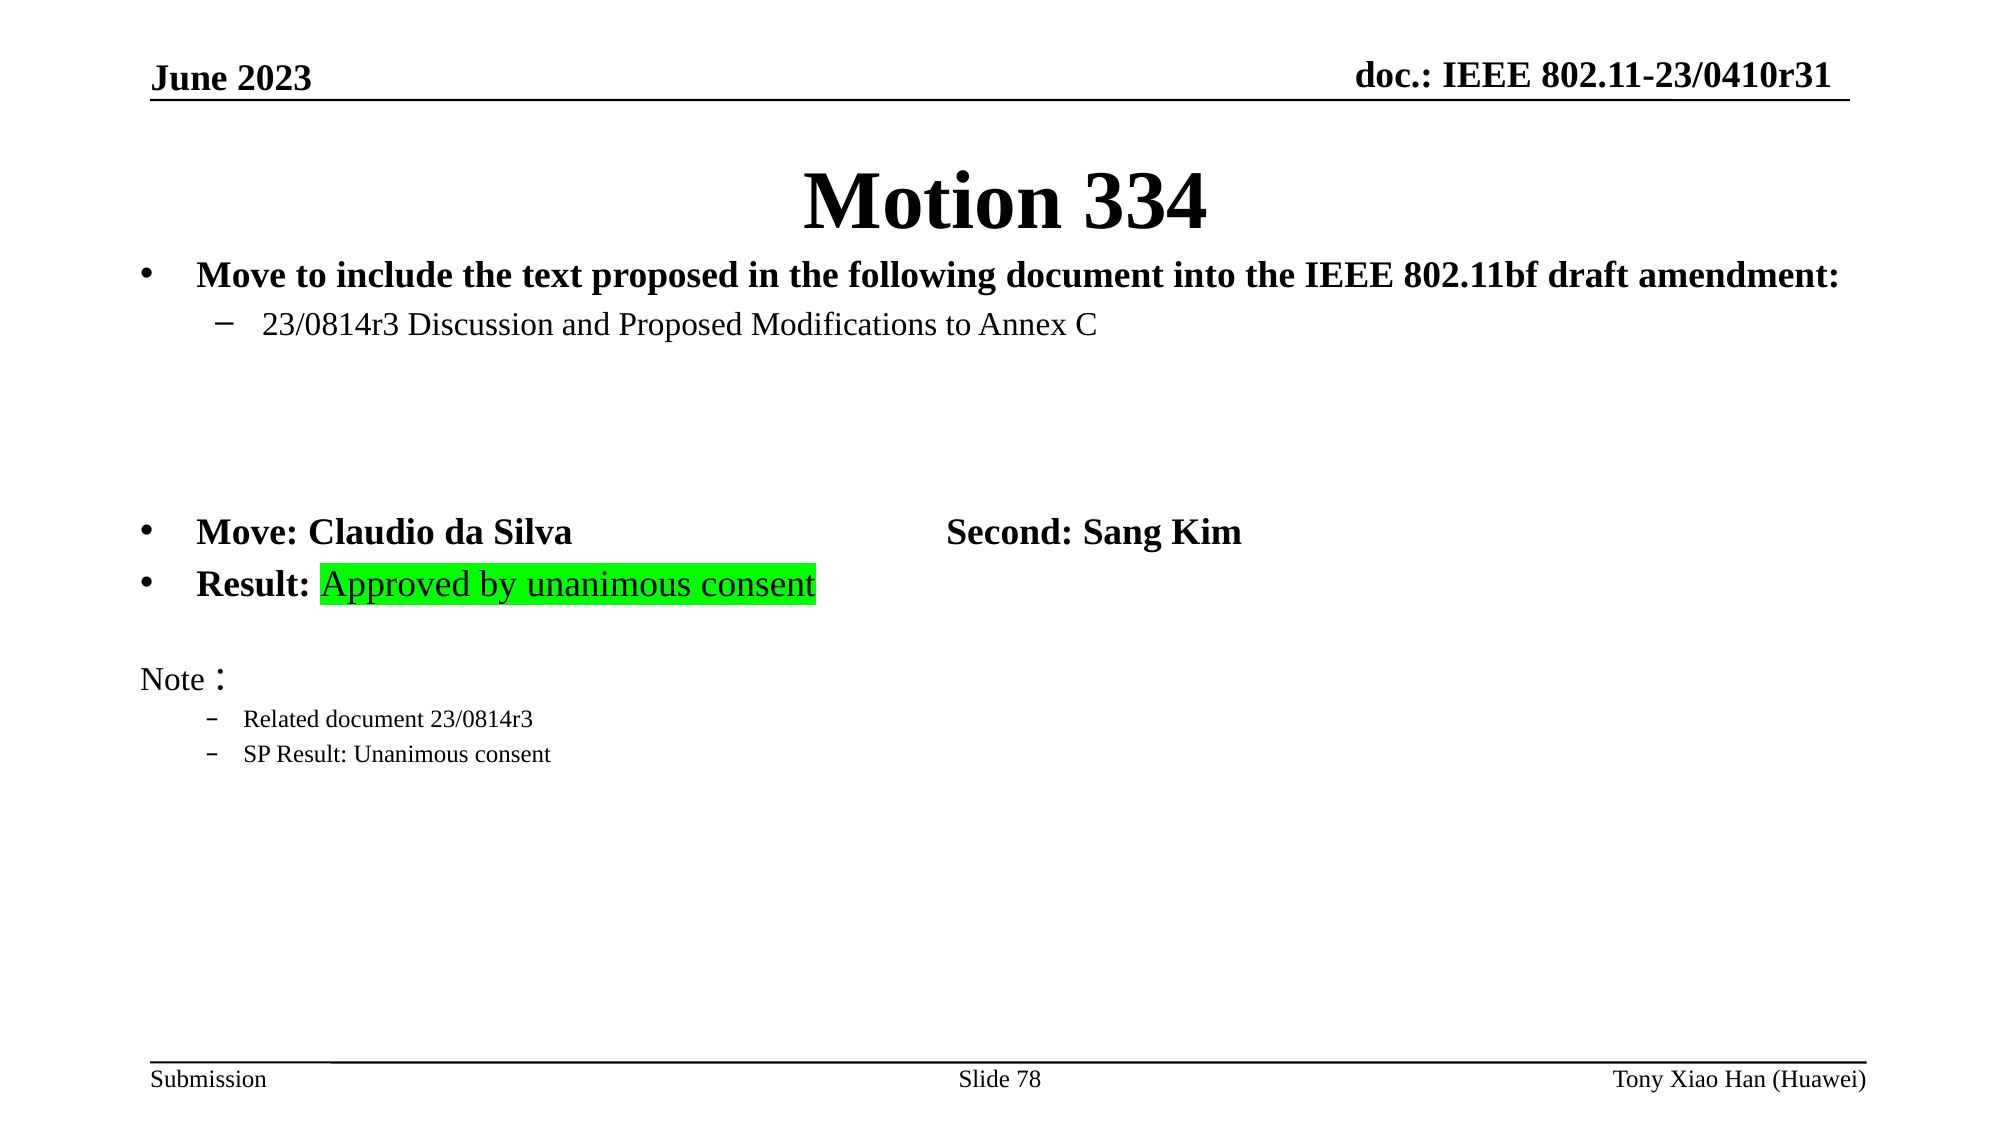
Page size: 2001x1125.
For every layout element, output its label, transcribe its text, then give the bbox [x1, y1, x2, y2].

text_box Motion 334 [368, 137, 1644, 212]
text_box Move to include the text proposed in the following document into the IEEE 802.11bf draft amendment: 23/0814r3 Discussion and Proposed Modifications to Annex C Move: Claudio da Silva Second: Sang Kim Result: Approved by unanimous consent Note： Related document 23/0814r3 SP Result: Unanimous consent [125, 212, 1888, 900]
